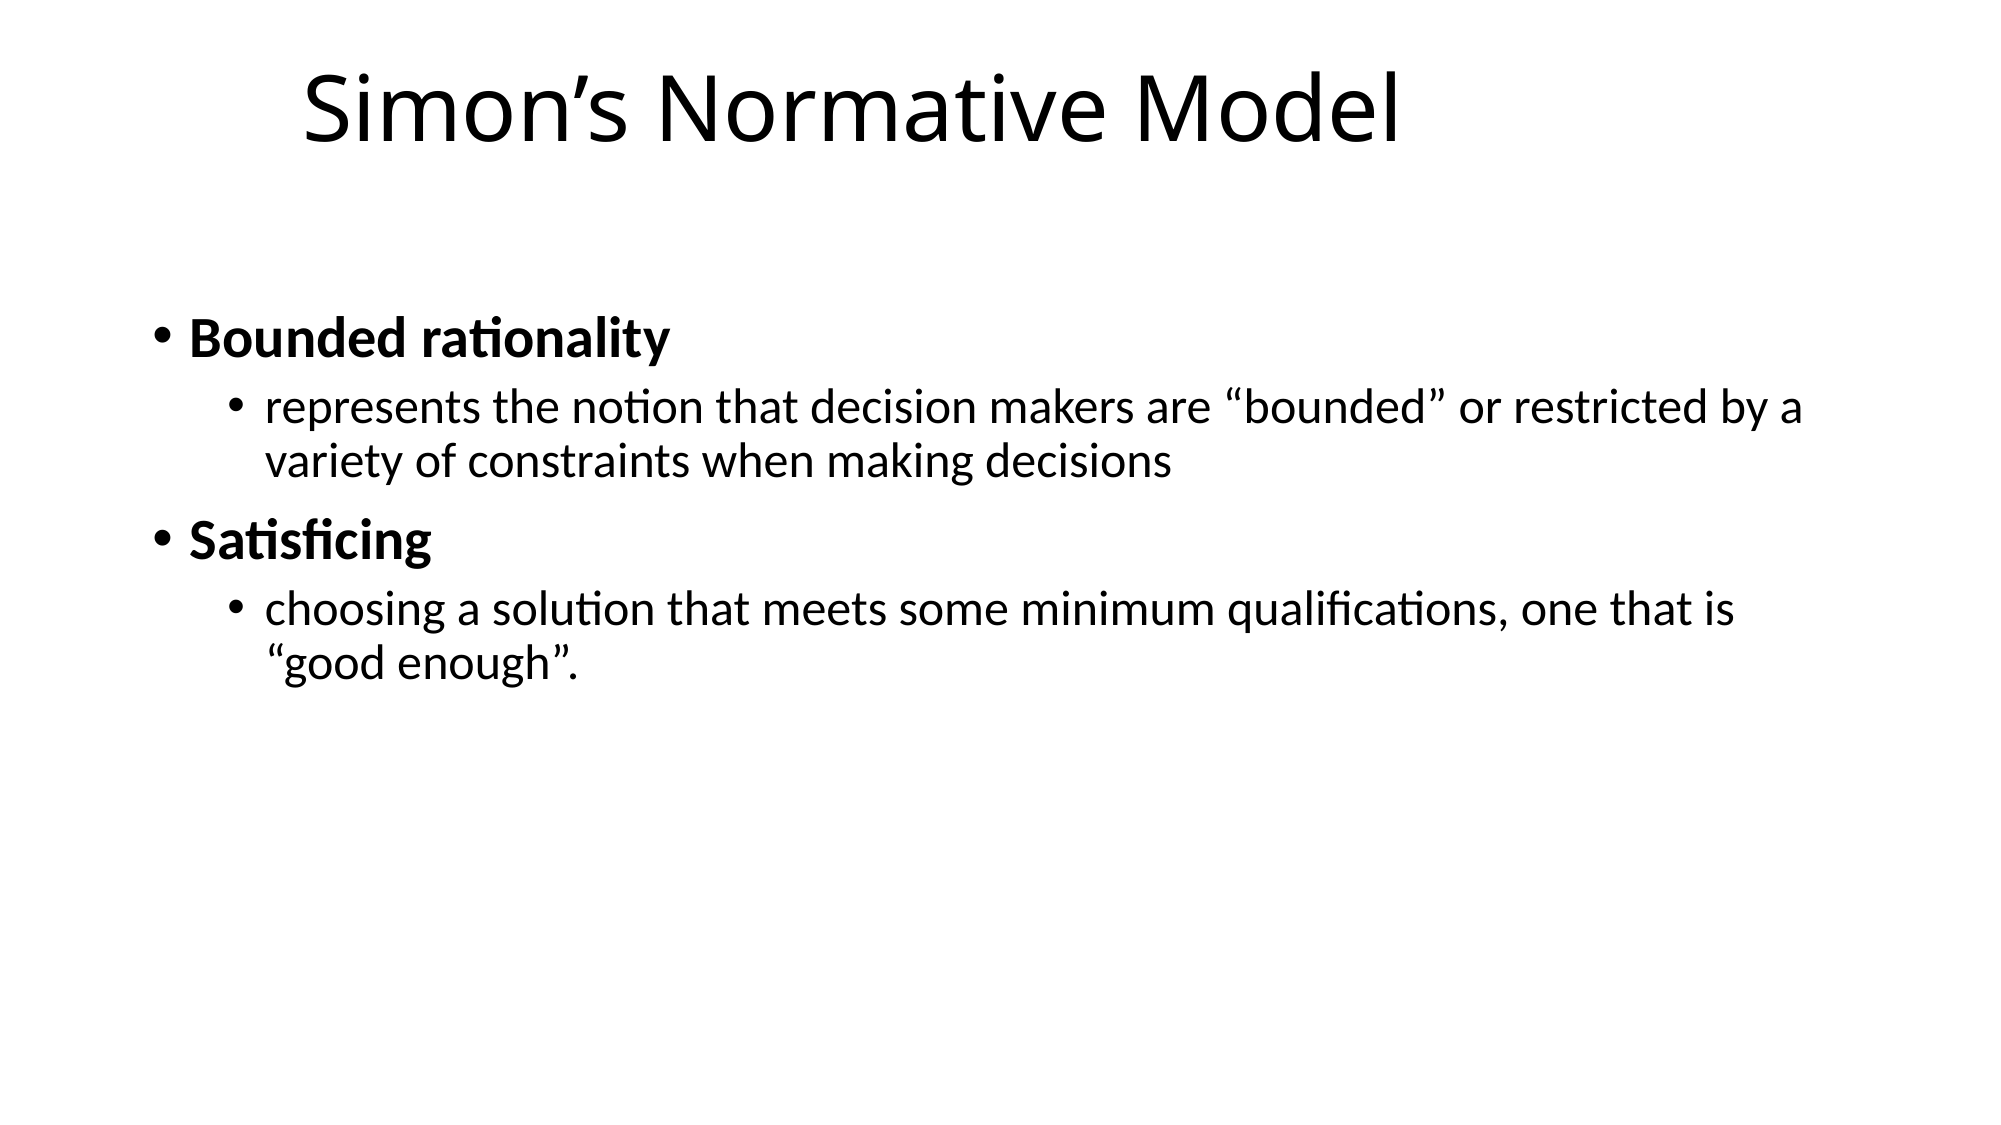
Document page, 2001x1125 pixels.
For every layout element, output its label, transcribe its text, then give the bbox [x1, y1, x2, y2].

list Bounded rationality represents the notion that decision makers are “bounded” or restricted by a variety of constraints when making decisions Satisficing choosing a solution that meets some minimum qualifications, one that is “good enough”. [137, 299, 1863, 1014]
title Simon’s Normative Model [287, 18, 1638, 206]
